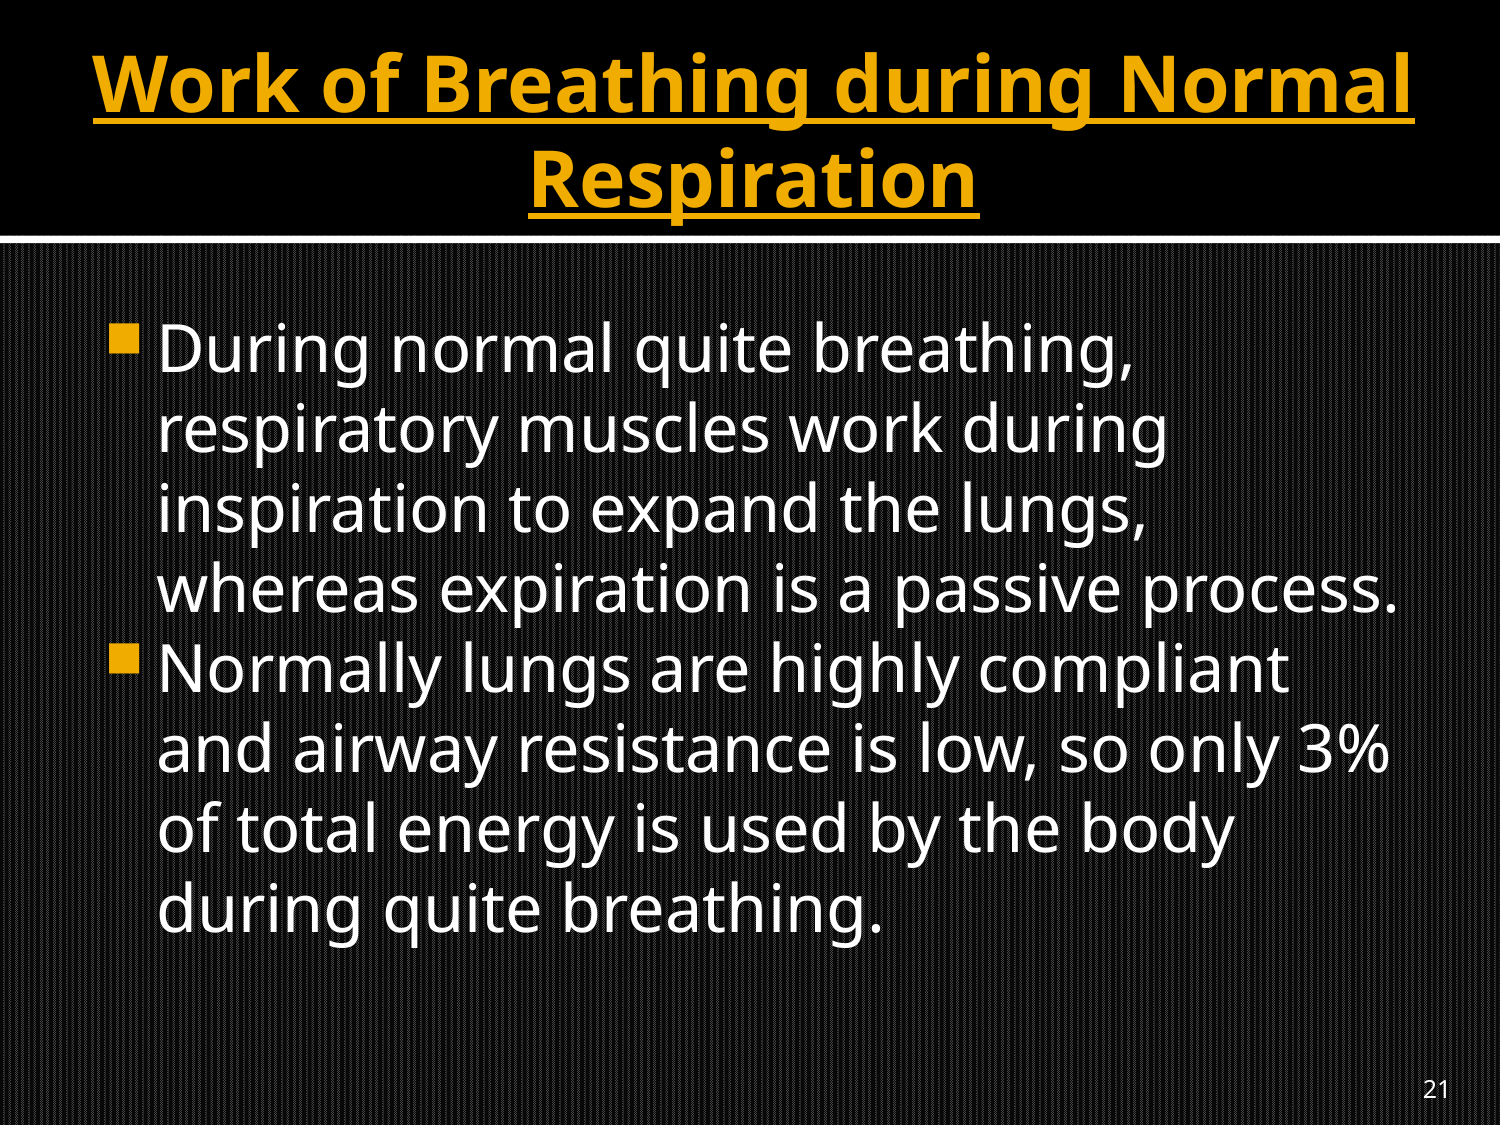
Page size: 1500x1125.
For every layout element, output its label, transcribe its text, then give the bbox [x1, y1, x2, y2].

list During normal quite breathing, respiratory muscles work during inspiration to expand the lungs, whereas expiration is a passive process. Normally lungs are highly compliant and airway resistance is low, so only 3% of total energy is used by the body during quite breathing. [75, 291, 1425, 1050]
title Work of Breathing during Normal Respiration [75, 25, 1425, 231]
slide_number 21 [1345, 1062, 1467, 1108]
